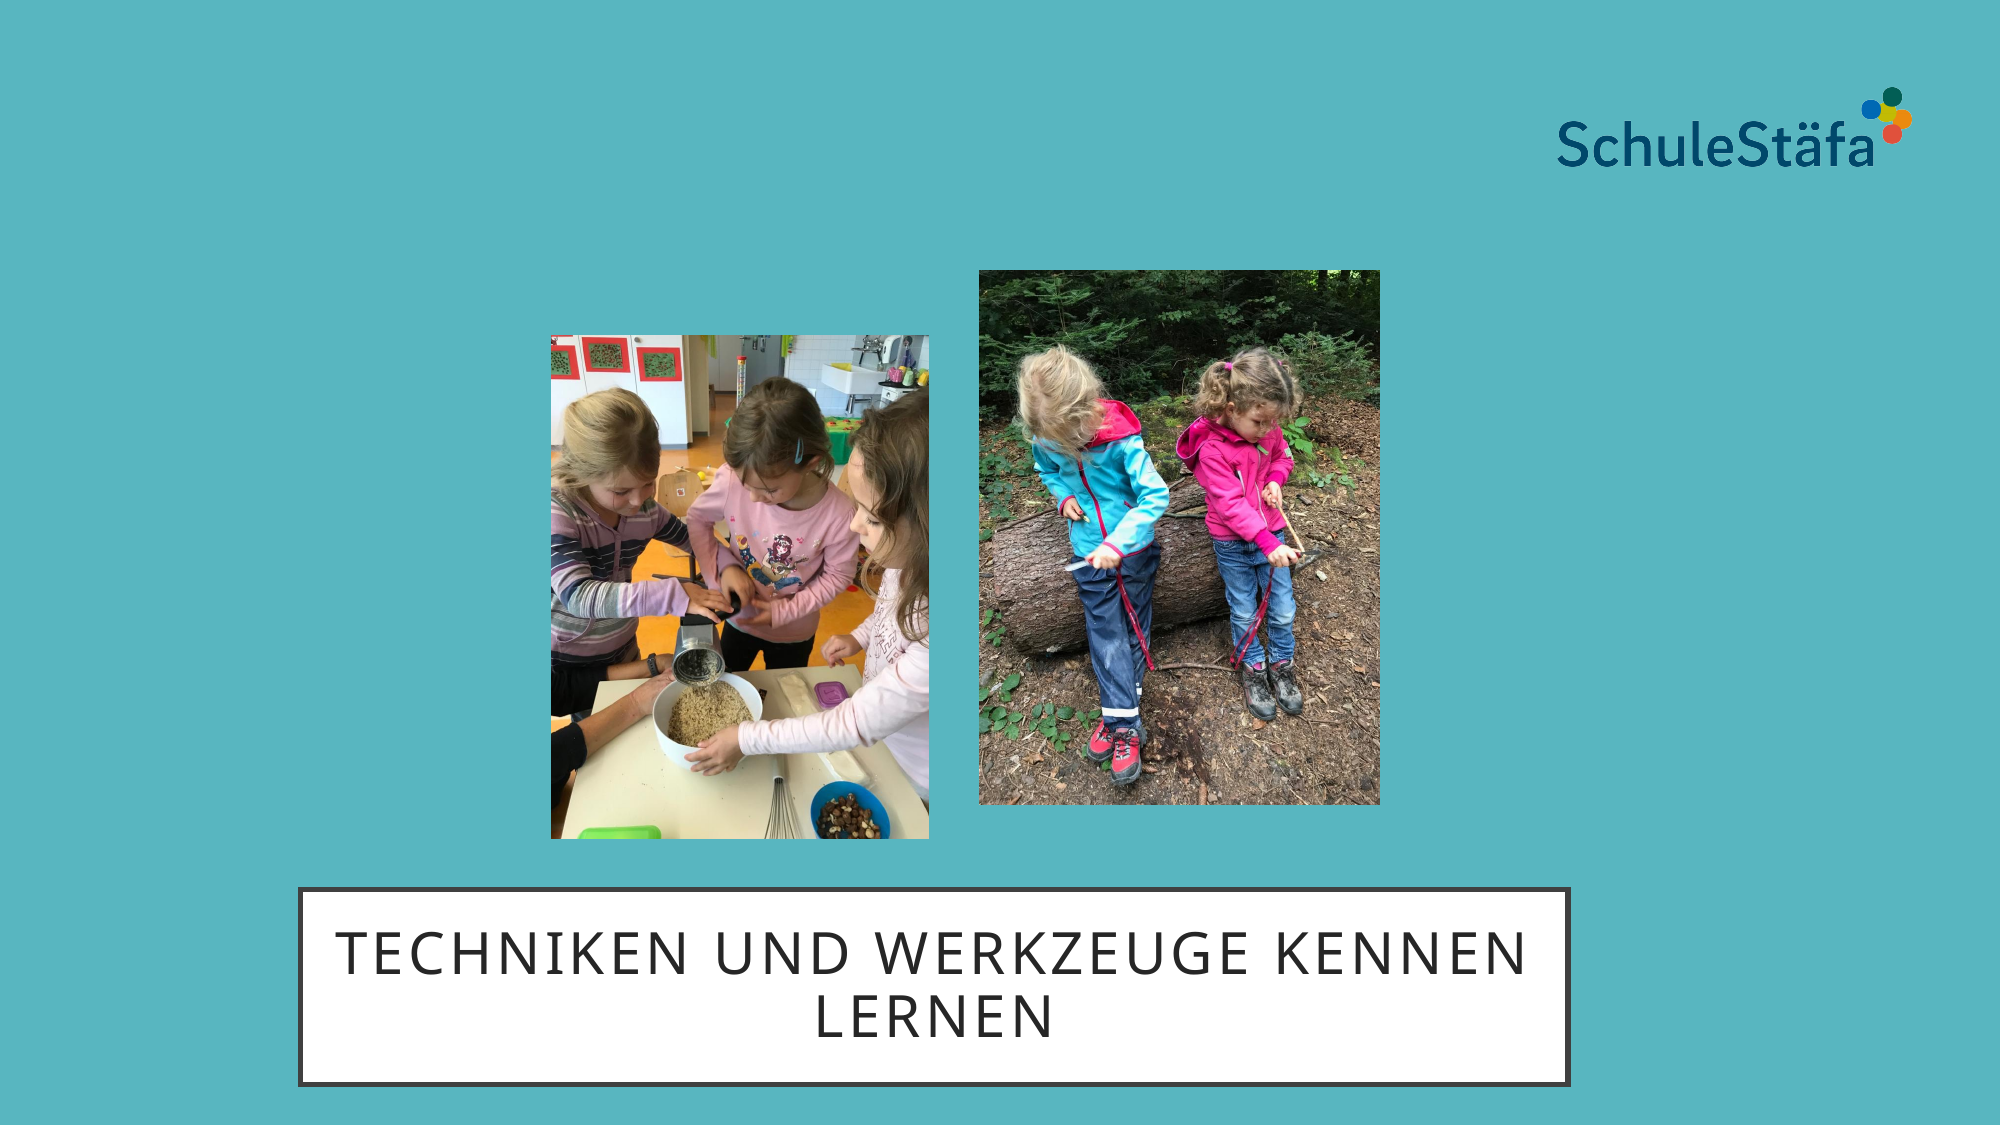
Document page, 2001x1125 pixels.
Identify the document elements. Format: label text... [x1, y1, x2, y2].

picture [1632, 142, 1644, 167]
picture [1715, 142, 1726, 148]
picture [1803, 153, 1813, 161]
title Techniken und Werkzeuge kennen lernen [298, 887, 1571, 1087]
picture [1557, 87, 1912, 167]
picture [1557, 161, 1565, 167]
picture [551, 335, 929, 839]
picture [1856, 153, 1866, 161]
picture [979, 270, 1380, 805]
